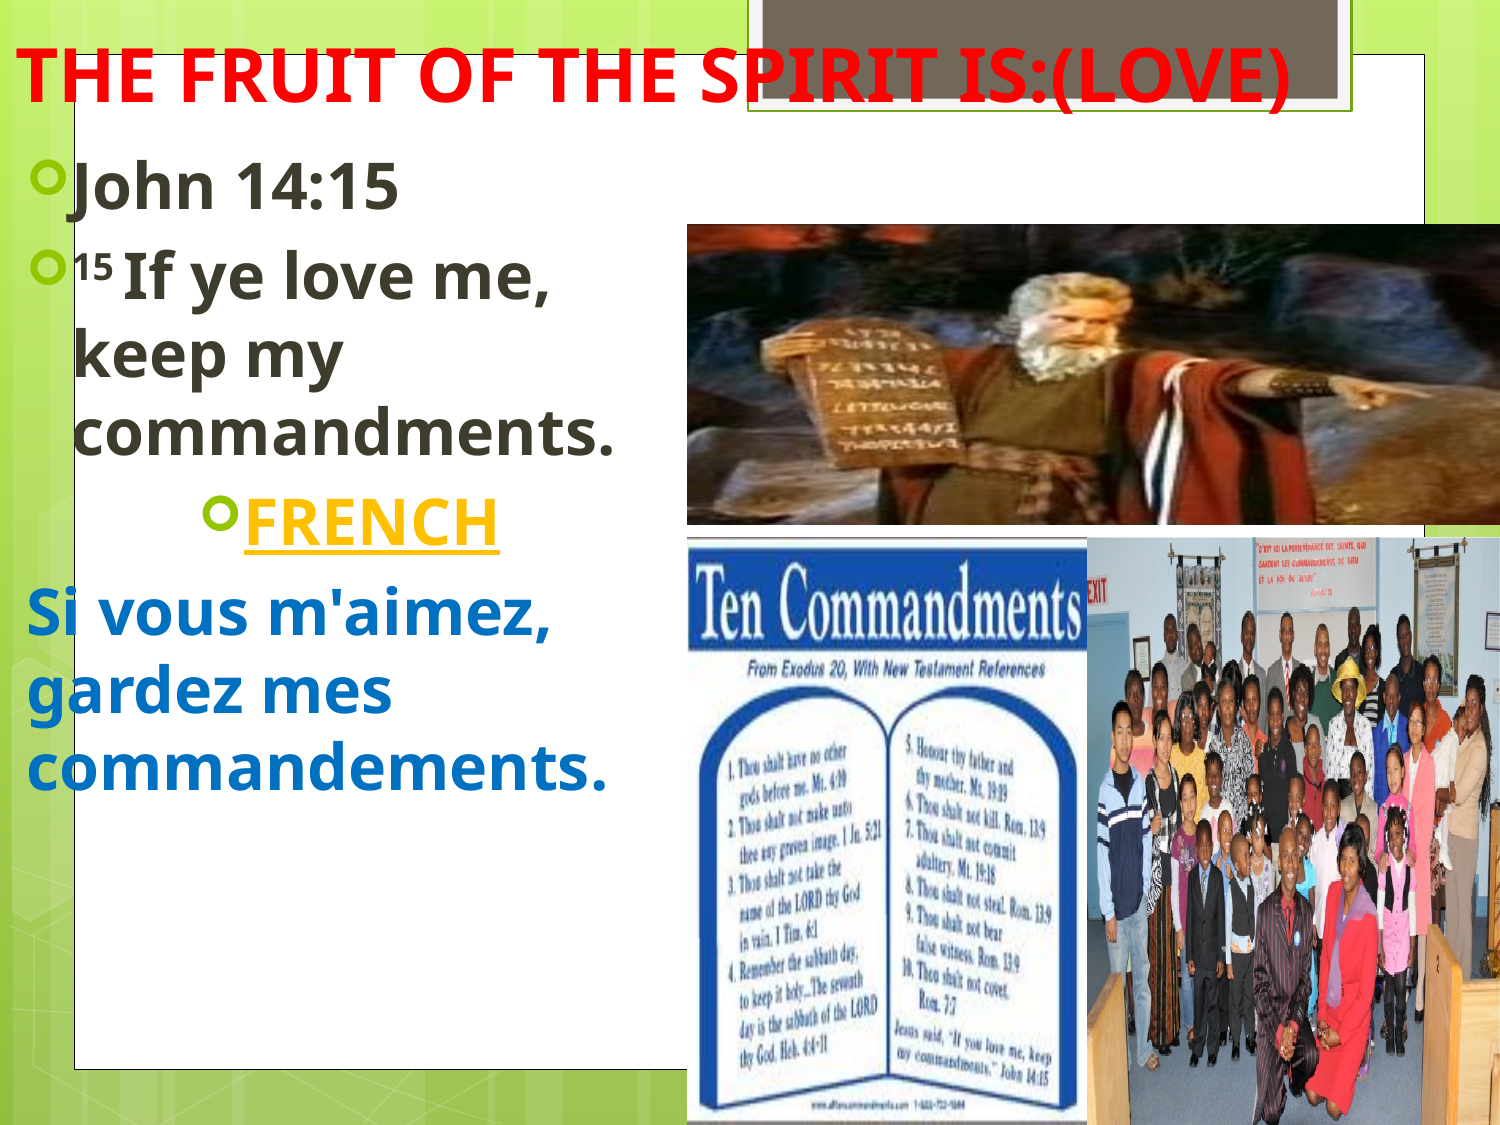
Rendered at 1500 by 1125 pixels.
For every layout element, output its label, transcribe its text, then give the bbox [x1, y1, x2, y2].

picture [687, 537, 1500, 1125]
title THE FRUIT OF THE SPIRIT IS:(LOVE) [0, 0, 1500, 125]
list John 14:15 15 If ye love me, keep my commandments. FRENCH Si vous m'aimez, gardez mes commandements. [0, 137, 688, 1125]
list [687, 224, 1500, 526]
